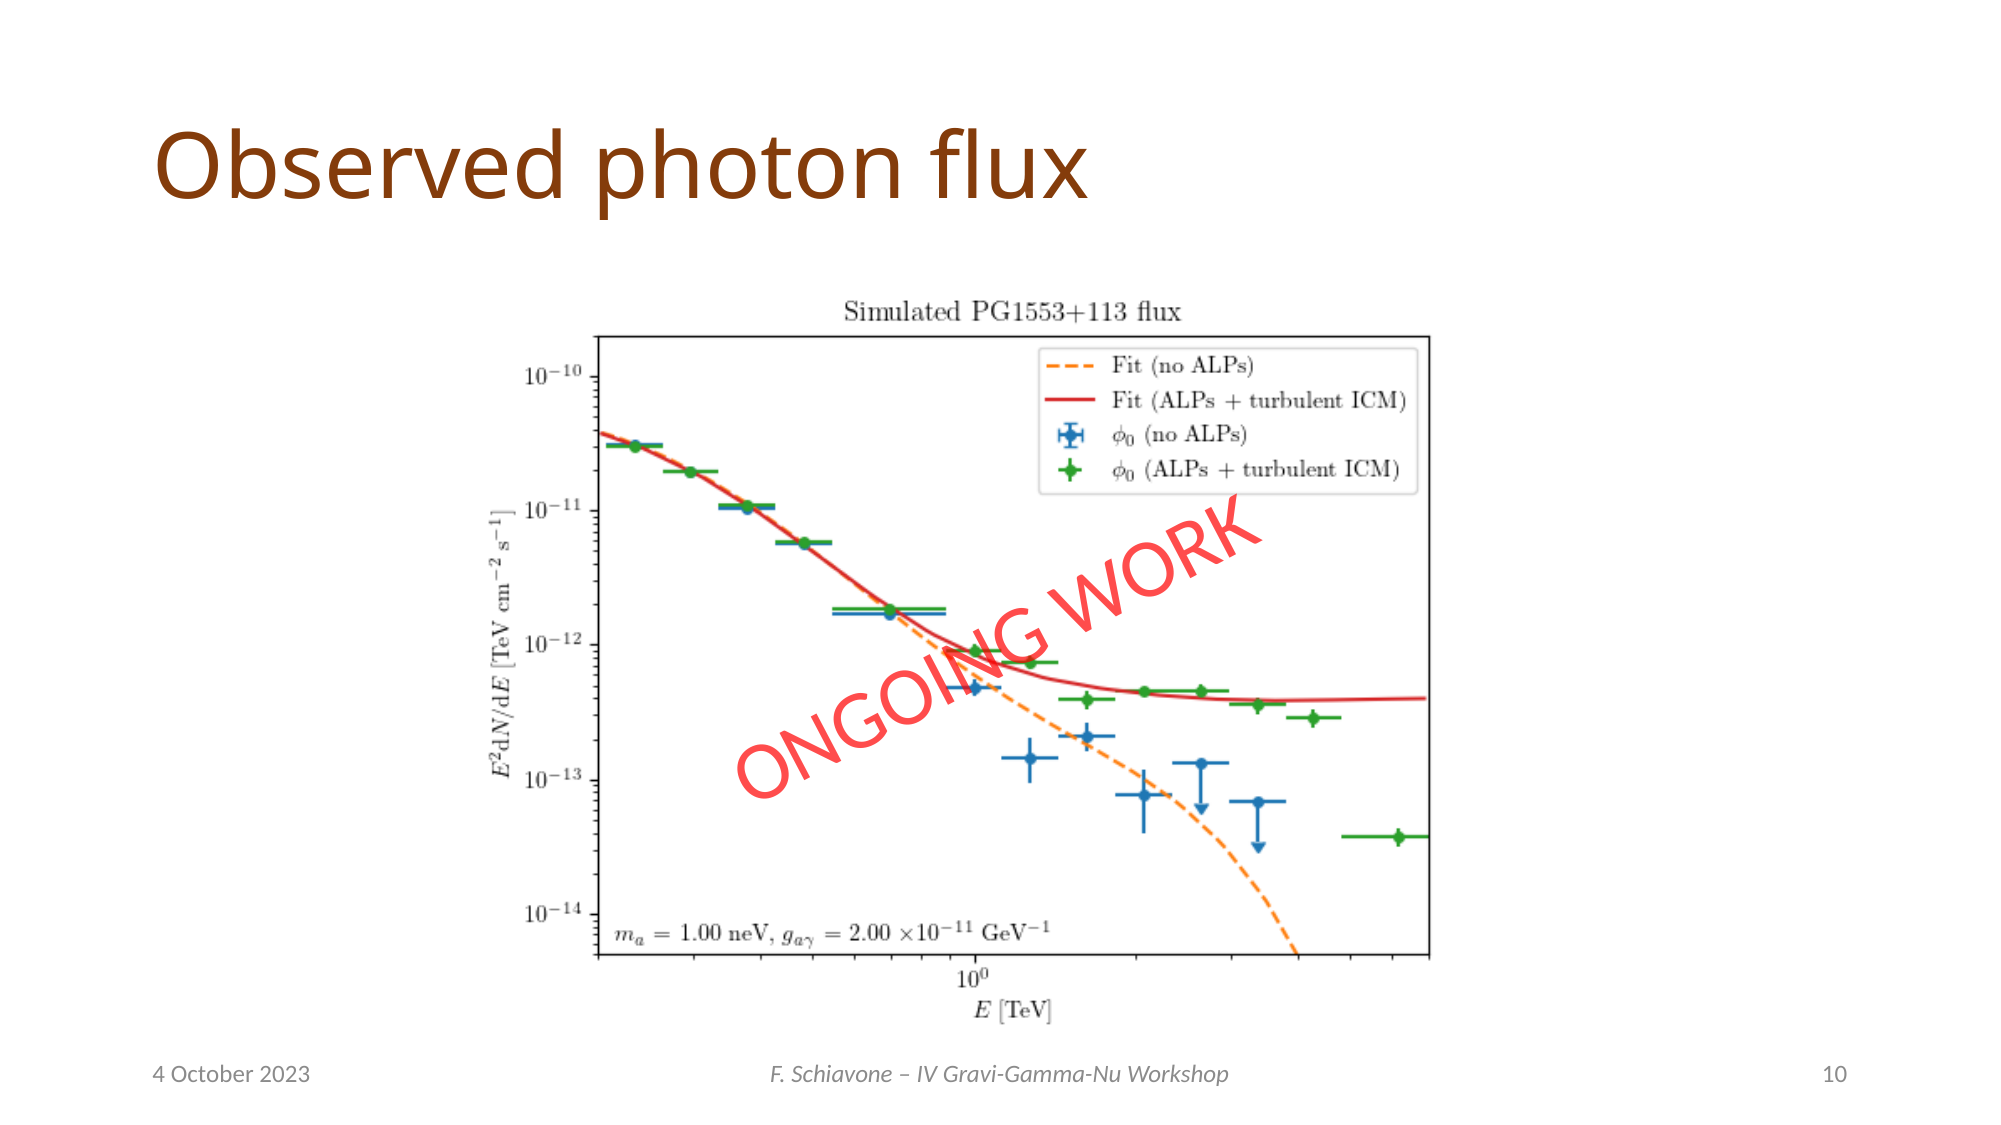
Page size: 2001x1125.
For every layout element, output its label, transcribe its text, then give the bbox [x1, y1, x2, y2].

slide_number 10 [1412, 1042, 1863, 1103]
picture [464, 239, 1536, 1043]
footer F. Schiavone – IV Gravi-Gamma-Nu Workshop [662, 1043, 1338, 1103]
title Observed photon flux [137, 59, 1863, 278]
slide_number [137, 1042, 588, 1103]
